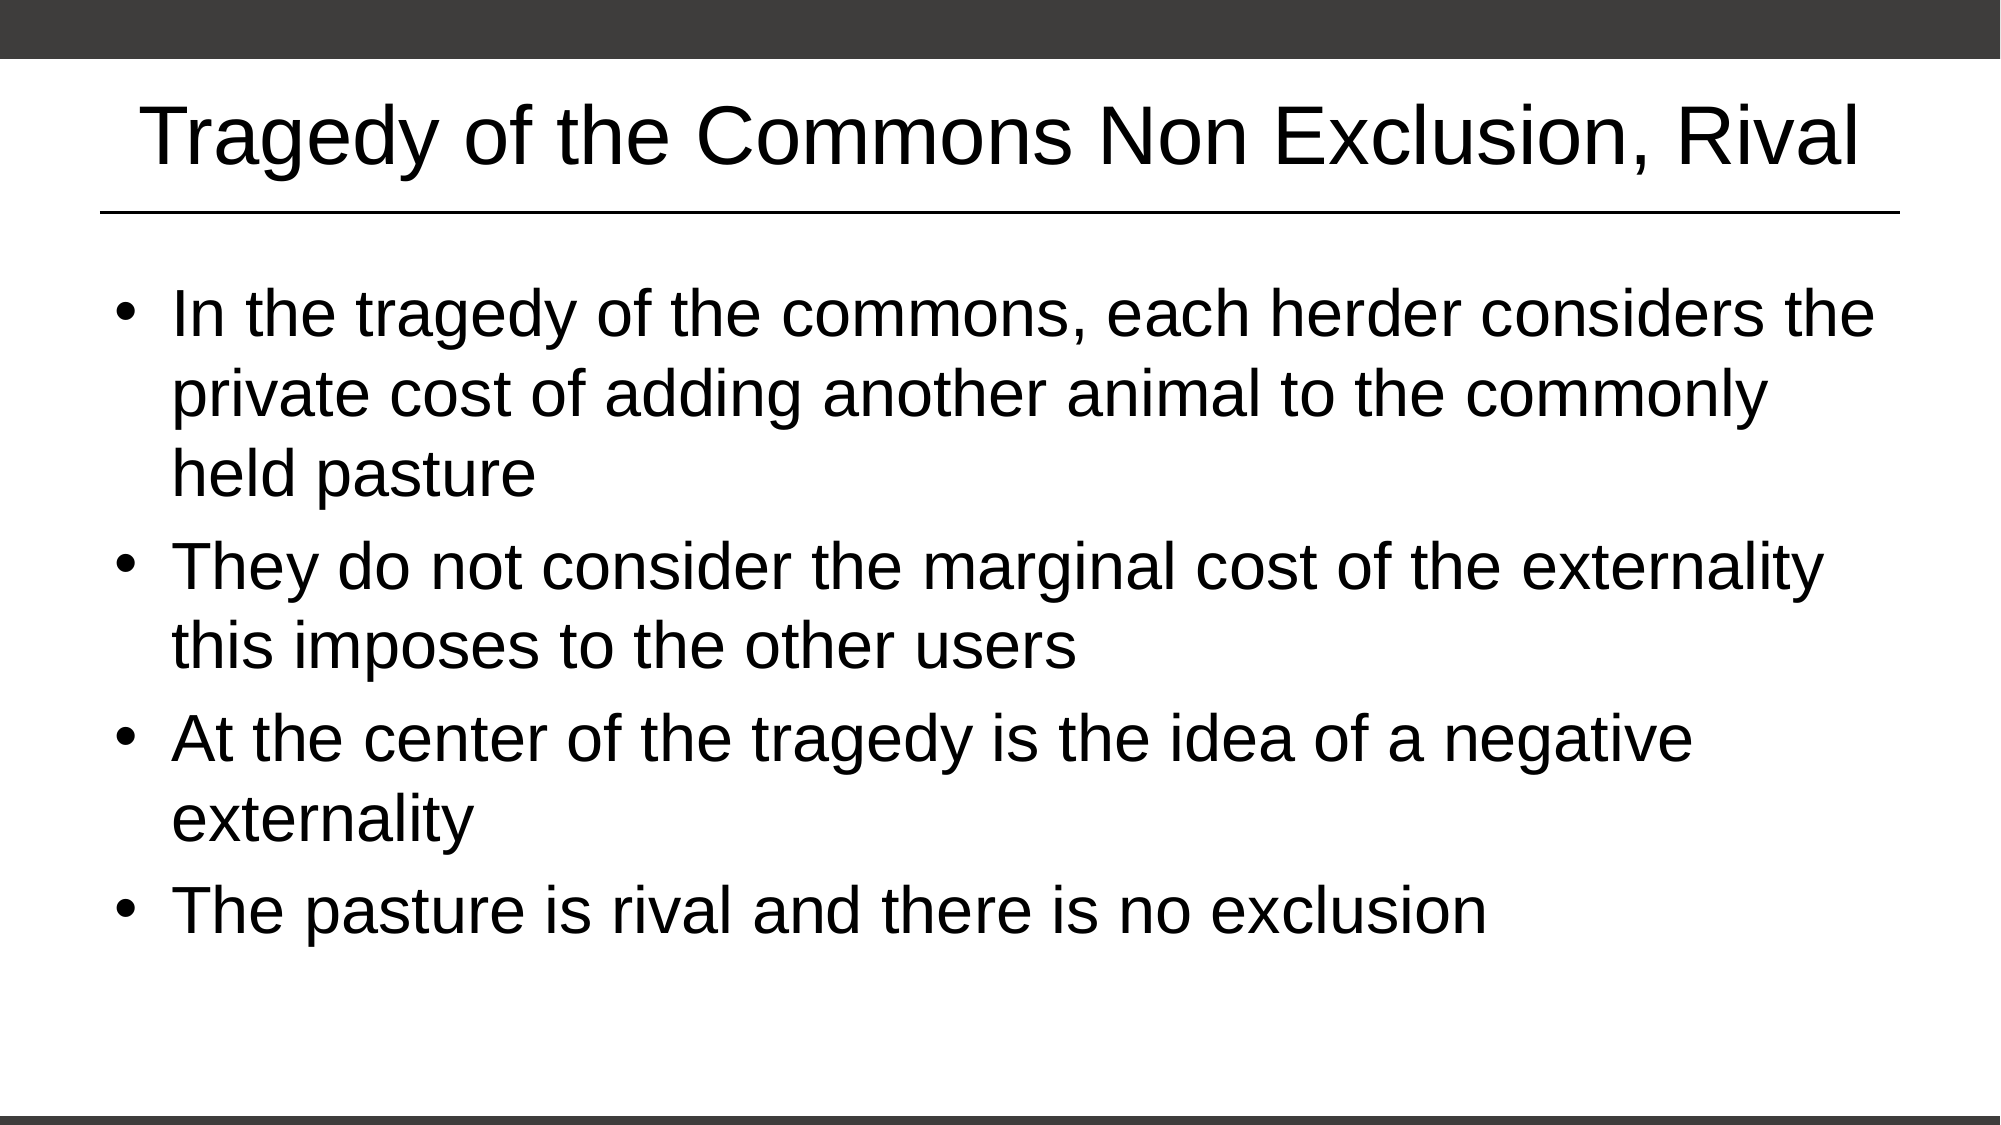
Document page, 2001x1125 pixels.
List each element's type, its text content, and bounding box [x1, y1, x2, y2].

list In the tragedy of the commons, each herder considers the private cost of adding another animal to the commonly held pasture They do not consider the marginal cost of the externality this imposes to the other users At the center of the tragedy is the idea of a negative externality The pasture is rival and there is no exclusion [99, 262, 1900, 1005]
title Tragedy of the Commons Non Exclusion, Rival [99, 37, 1900, 225]
